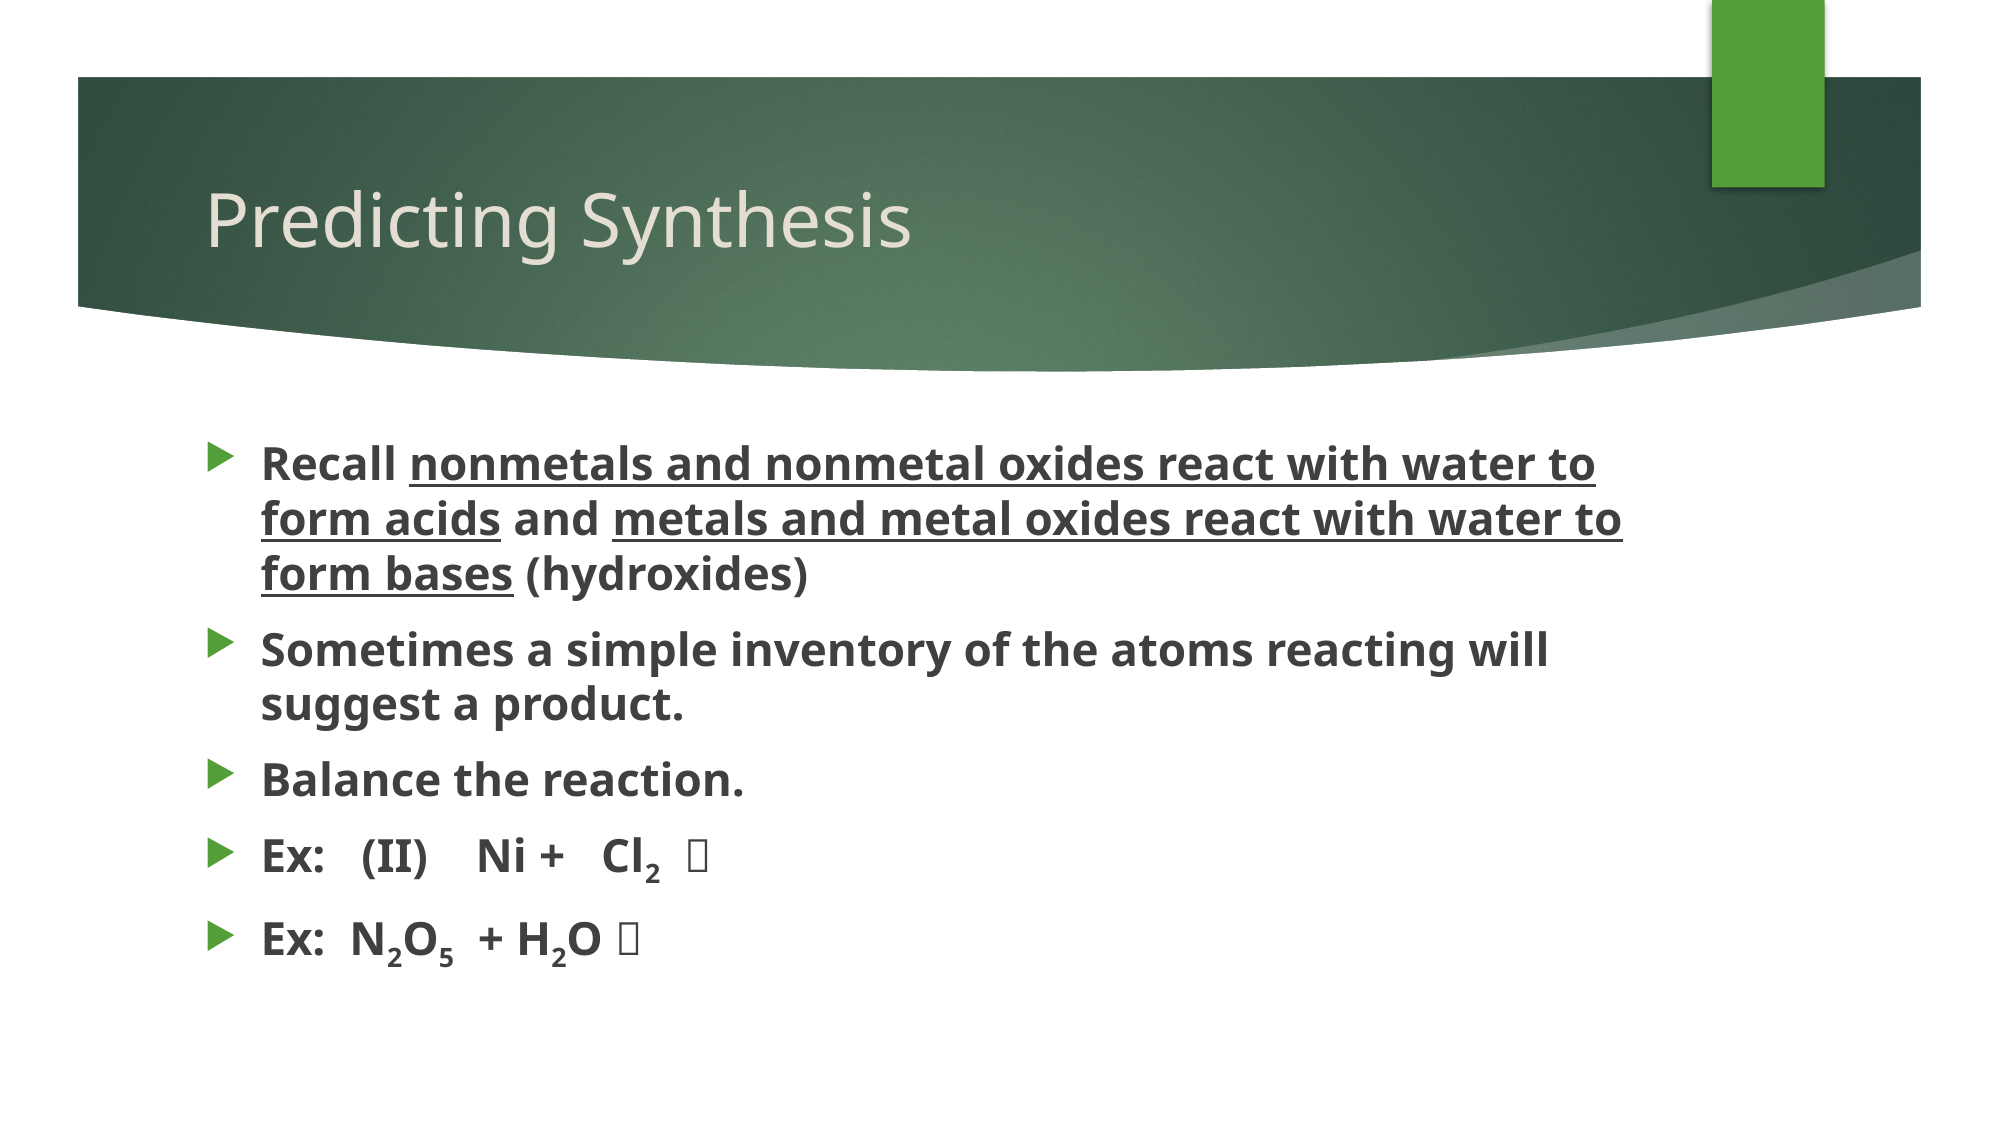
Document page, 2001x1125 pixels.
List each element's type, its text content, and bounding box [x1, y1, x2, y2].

list Recall nonmetals and nonmetal oxides react with water to form acids and metals and metal oxides react with water to form bases (hydroxides) Sometimes a simple inventory of the atoms reacting will suggest a product. Balance the reaction. Ex: (II) Ni + Cl2  Ex: N2O5 + H2O  [189, 427, 1701, 1047]
title Predicting Synthesis [189, 159, 1638, 276]
